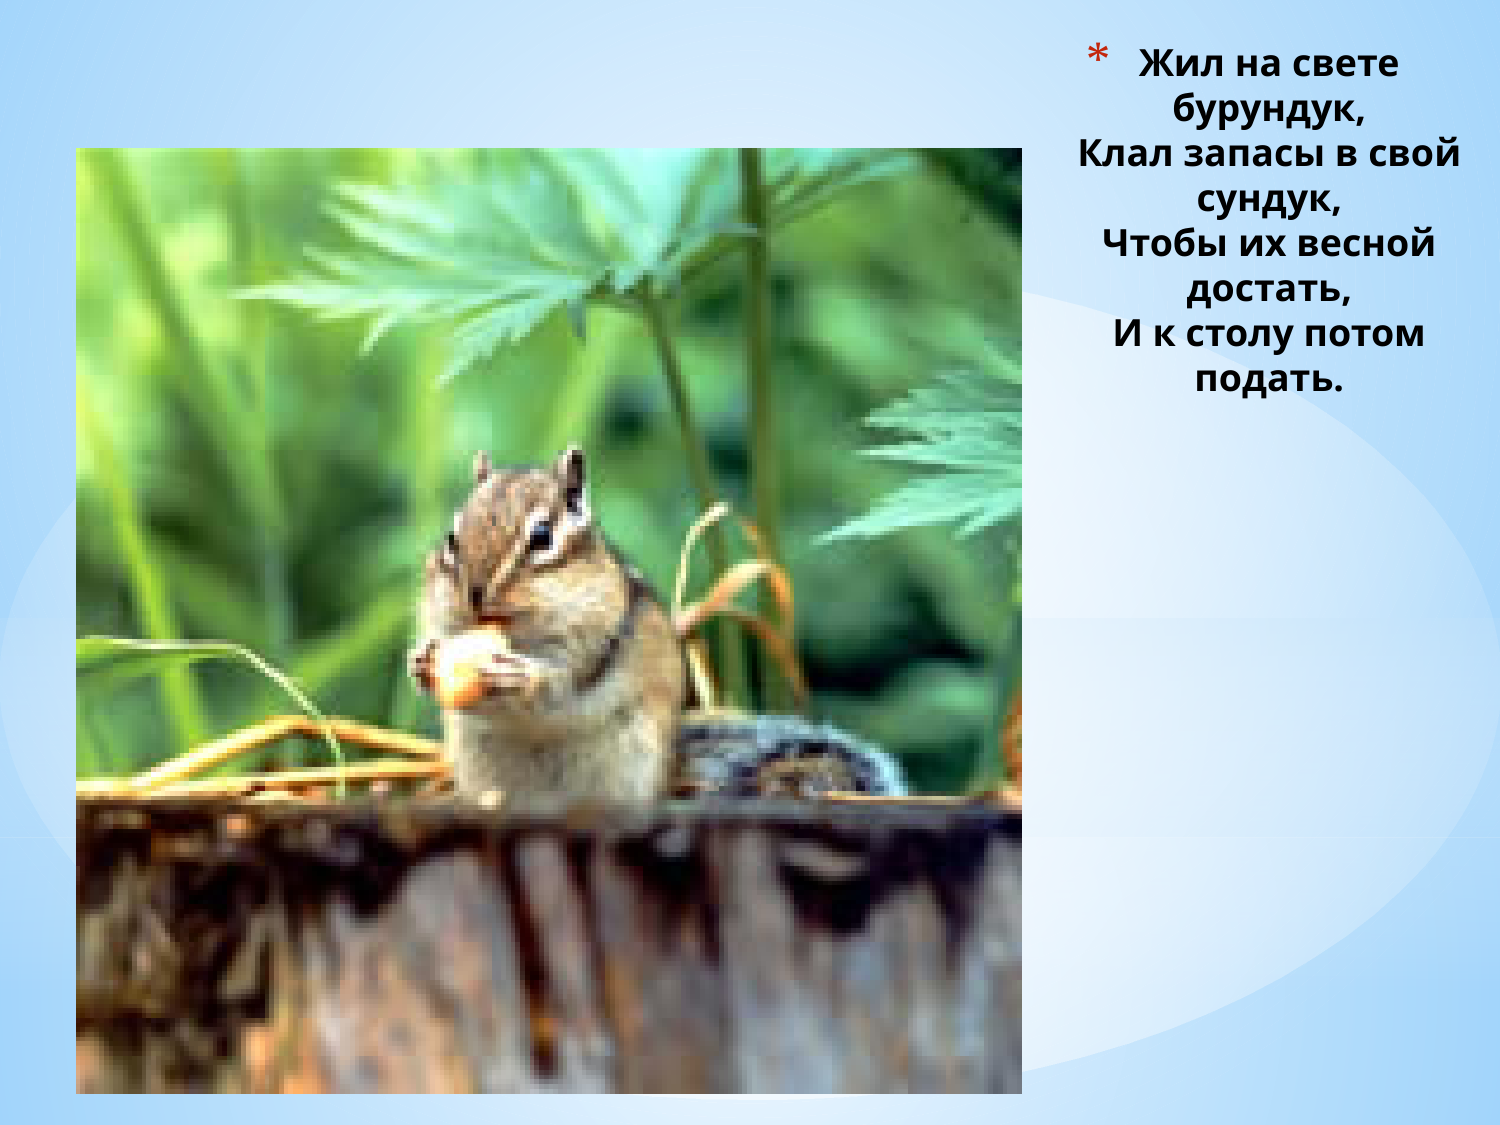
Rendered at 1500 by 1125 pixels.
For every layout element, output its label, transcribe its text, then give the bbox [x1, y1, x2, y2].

picture [76, 148, 1022, 1095]
title Жил на свете бурундук, Клал запасы в свой сундук, Чтобы их весной достать, И к столу потом подать. [986, 30, 1500, 445]
